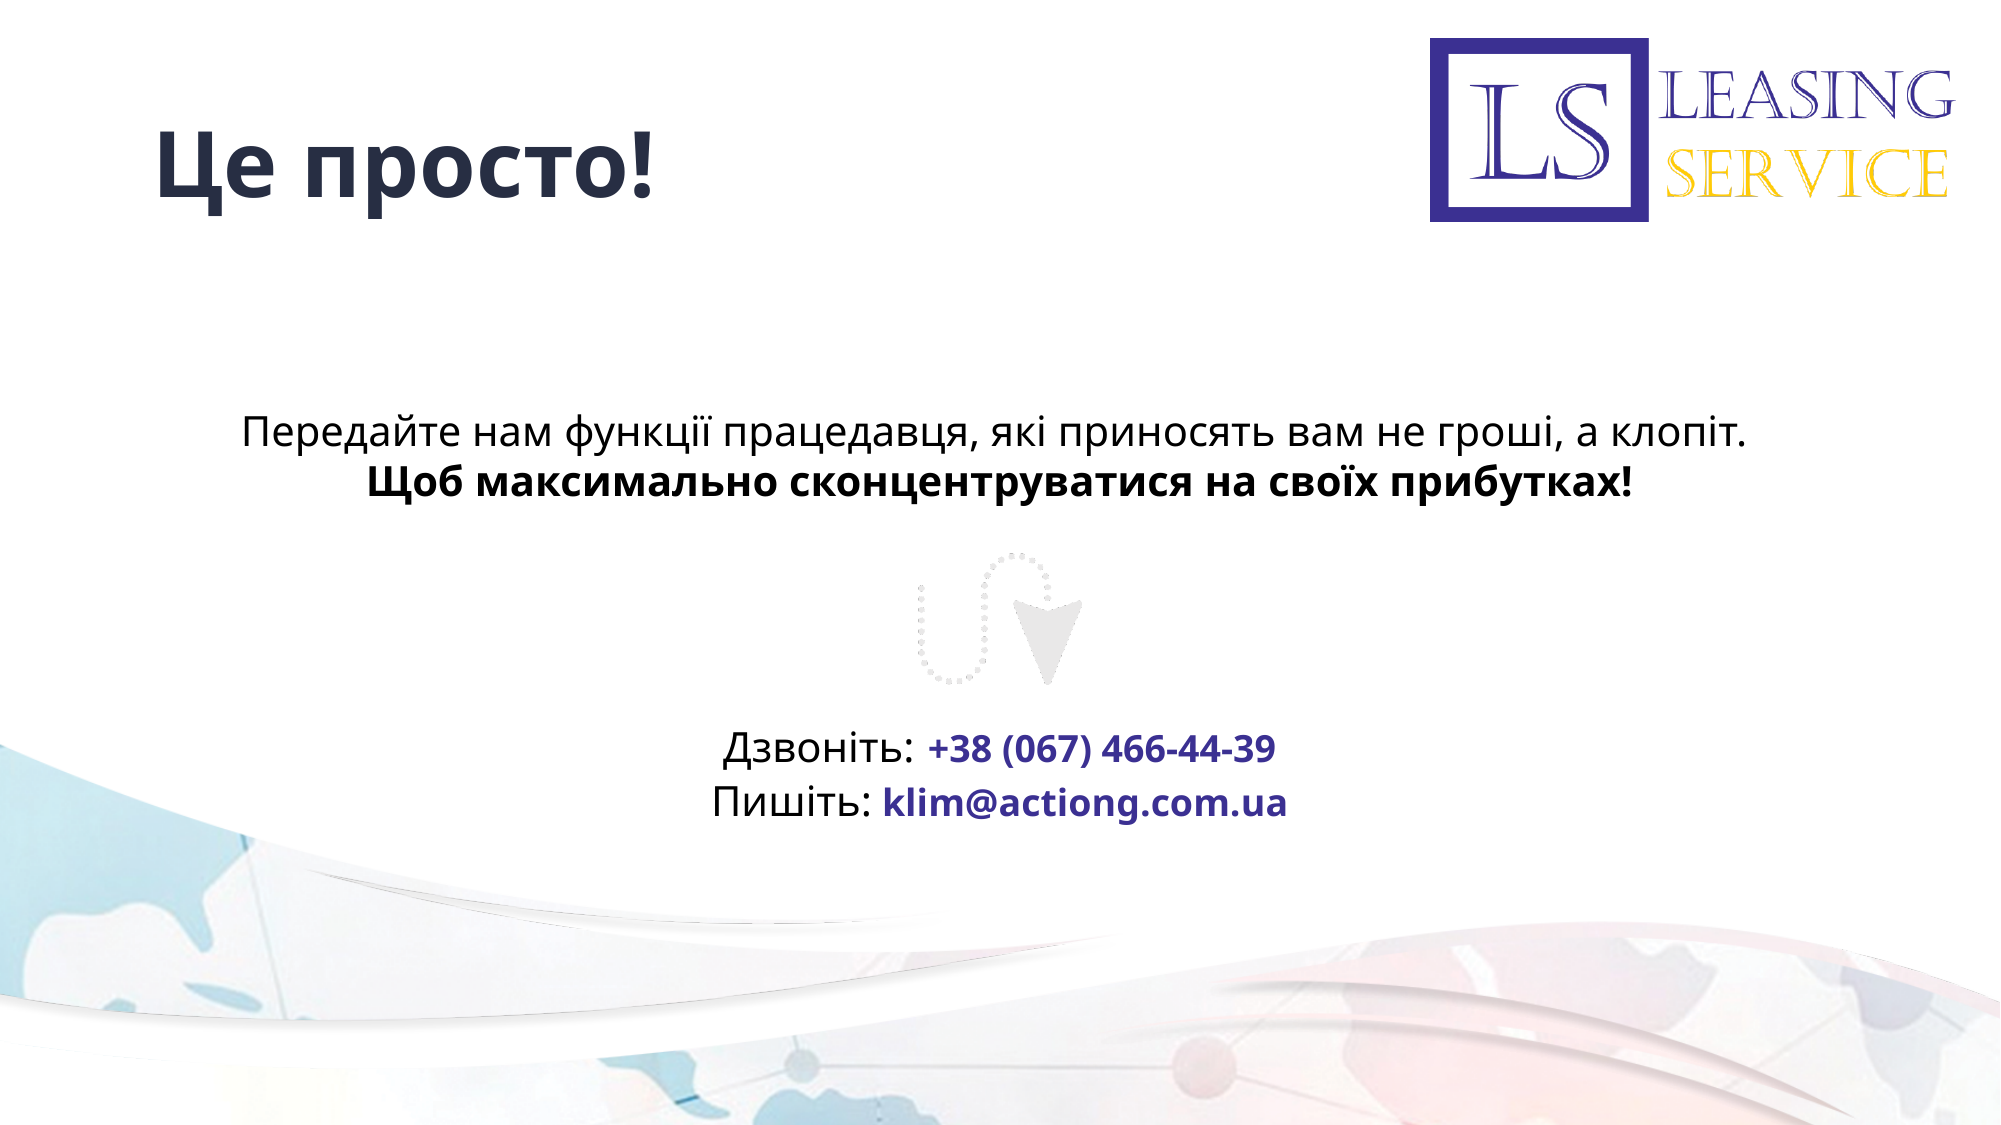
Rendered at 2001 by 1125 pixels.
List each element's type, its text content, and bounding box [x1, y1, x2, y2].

picture [1430, 38, 1956, 222]
text_box Це просто! [137, 59, 1862, 277]
text_box Передайте нам функції працедавця, які приносять вам не гроші, а клопіт. Щоб максимально сконцентруватися на своїх прибутках! Дзвоніть: +38 (067) 466-44-39 Пишіть: klim@actiong.com.ua [137, 277, 1862, 614]
picture [0, 536, 2000, 1125]
